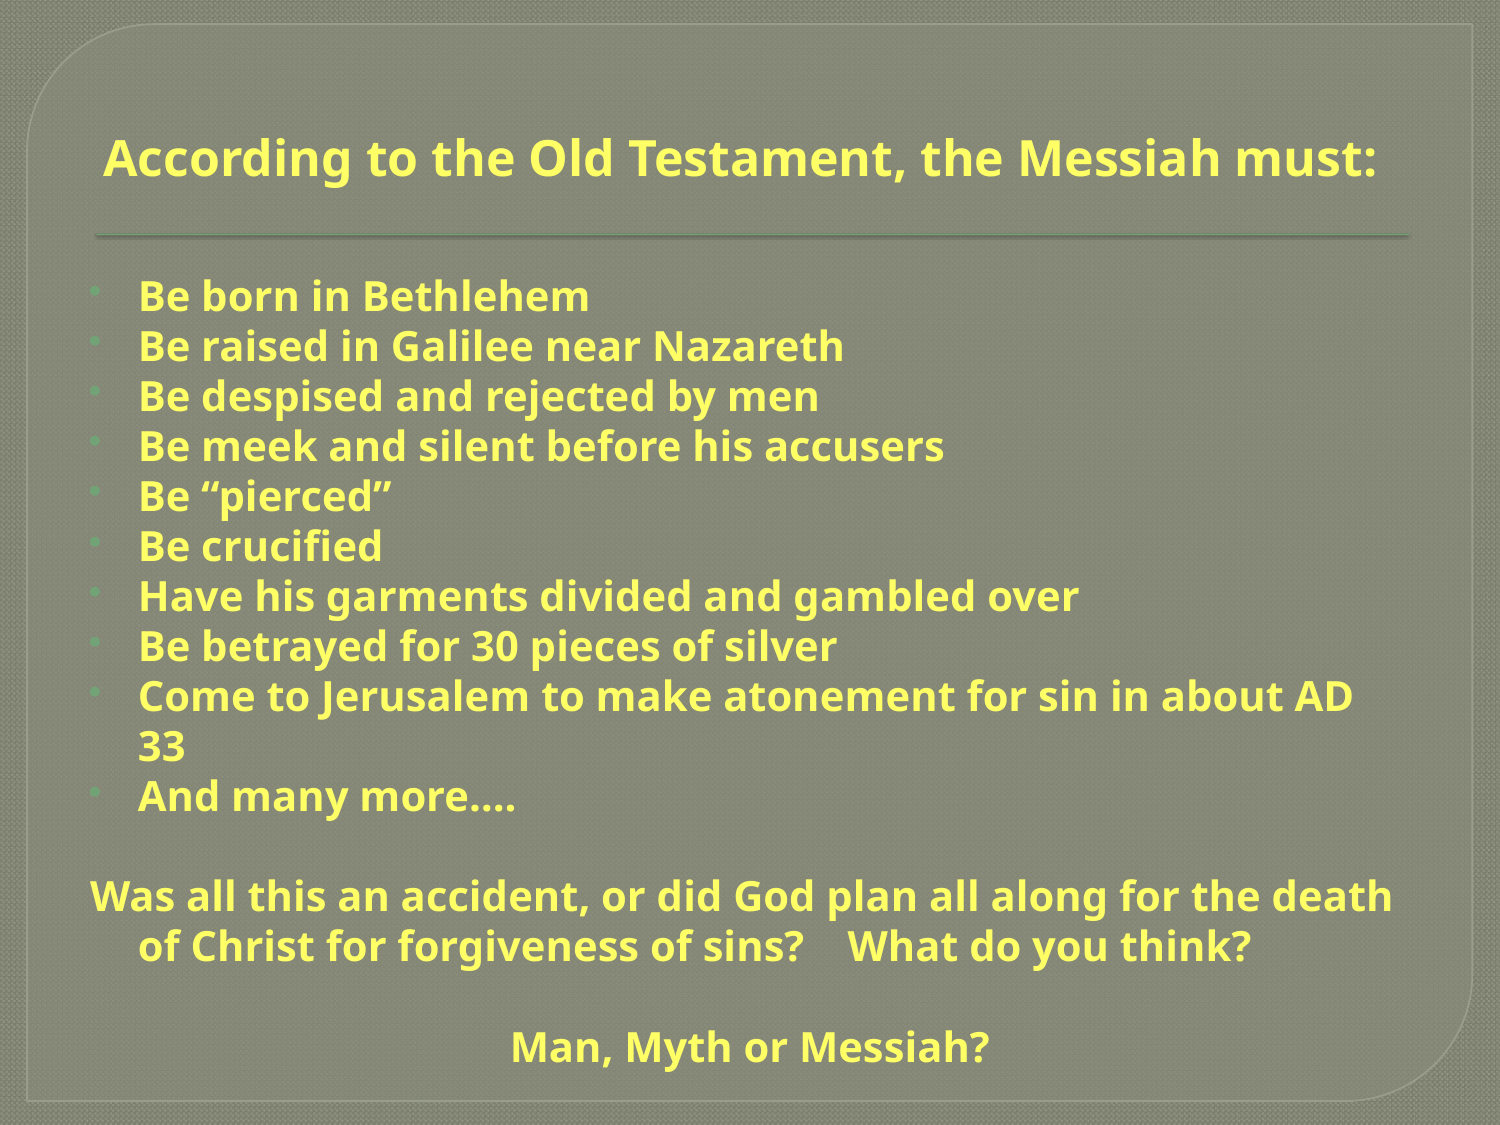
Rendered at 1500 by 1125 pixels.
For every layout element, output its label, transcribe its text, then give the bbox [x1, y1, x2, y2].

list Be born in Bethlehem Be raised in Galilee near Nazareth Be despised and rejected by men Be meek and silent before his accusers Be “pierced” Be crucified Have his garments divided and gambled over Be betrayed for 30 pieces of silver Come to Jerusalem to make atonement for sin in about AD 33 And many more…. Was all this an accident, or did God plan all along for the death of Christ for forgiveness of sins? What do you think? Man, Myth or Messiah? [75, 262, 1425, 1075]
picture [0, 0, 1500, 1125]
title According to the Old Testament, the Messiah must: [76, 51, 1393, 194]
